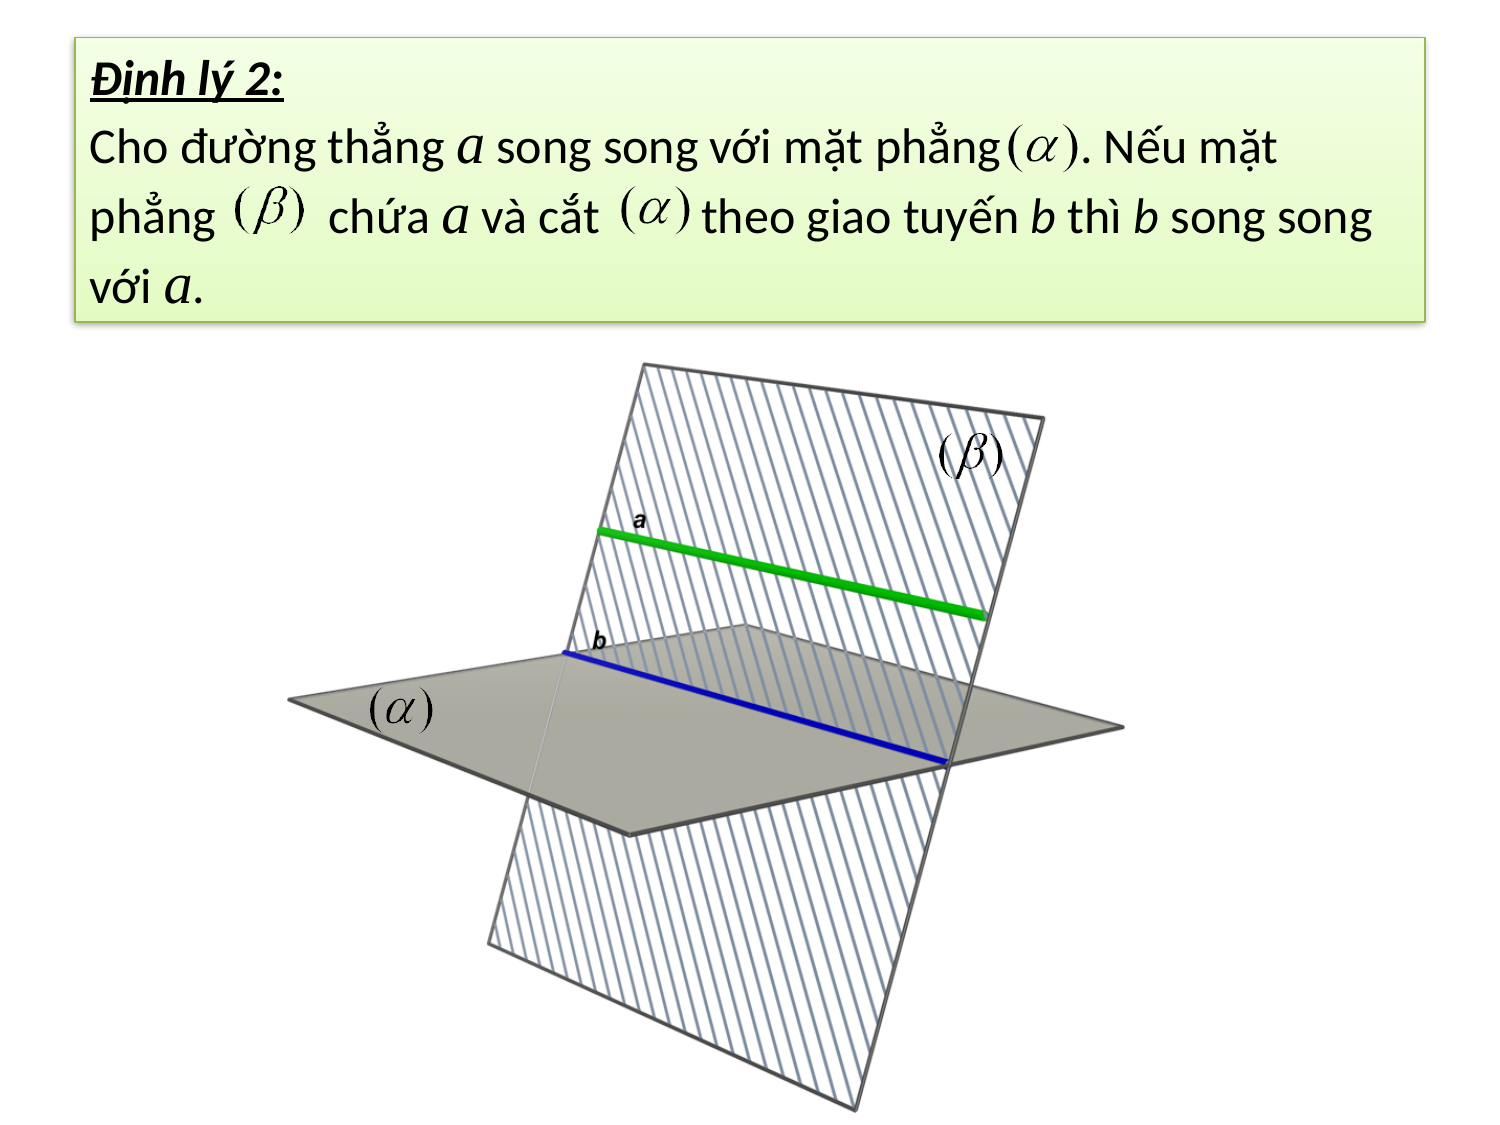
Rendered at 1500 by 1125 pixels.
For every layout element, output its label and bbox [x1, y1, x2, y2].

text_box [287, 362, 1126, 1113]
text_box [74, 37, 1426, 326]
